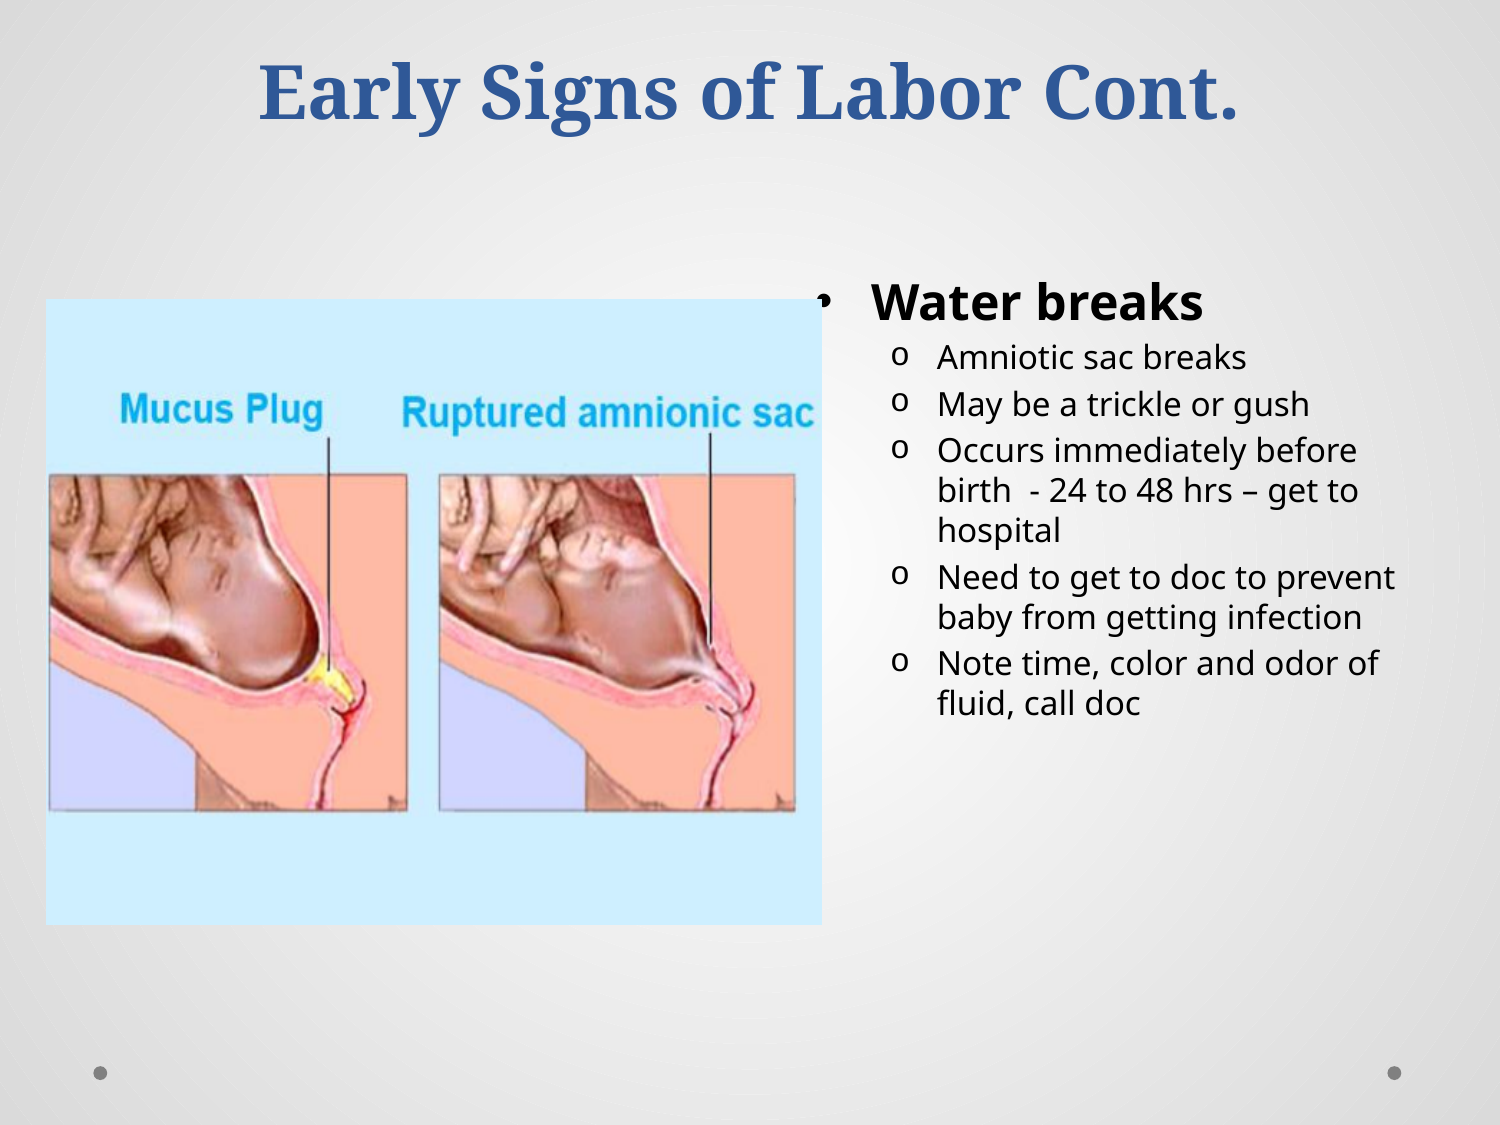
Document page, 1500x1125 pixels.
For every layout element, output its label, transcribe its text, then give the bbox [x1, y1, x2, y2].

picture [46, 299, 823, 926]
title Early Signs of Labor Cont. [75, 0, 1425, 263]
list Water breaks Amniotic sac breaks May be a trickle or gush Occurs immediately before birth - 24 to 48 hrs – get to hospital Need to get to doc to prevent baby from getting infection Note time, color and odor of fluid, call doc [800, 262, 1425, 1005]
